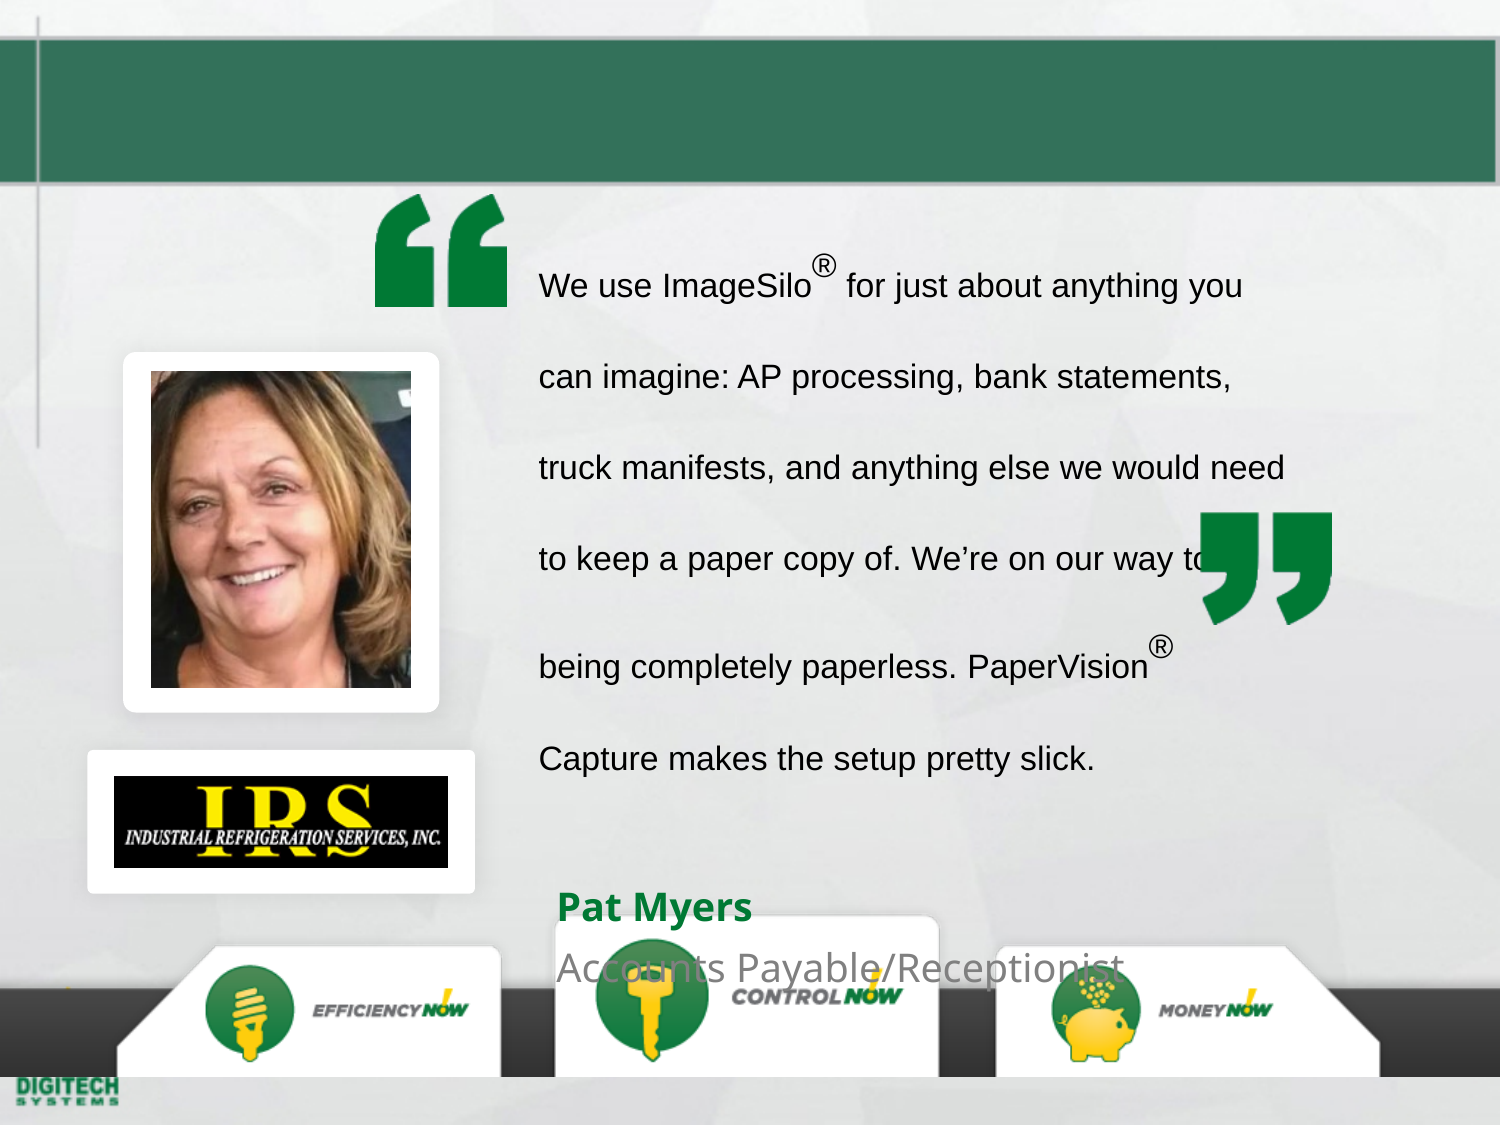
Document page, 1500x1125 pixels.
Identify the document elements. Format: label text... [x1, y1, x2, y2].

text_box [87, 749, 475, 860]
text_box We use ImageSilo® for just about anything you can imagine: AP processing, bank statements, truck manifests, and anything else we would need to keep a paper copy of. We’re on our way to being completely paperless. PaperVision® Capture makes the setup pretty slick. Pat Myers Accounts Payable/Receptionist [523, 211, 1475, 860]
text_box [123, 352, 440, 713]
picture [0, 0, 1500, 1125]
